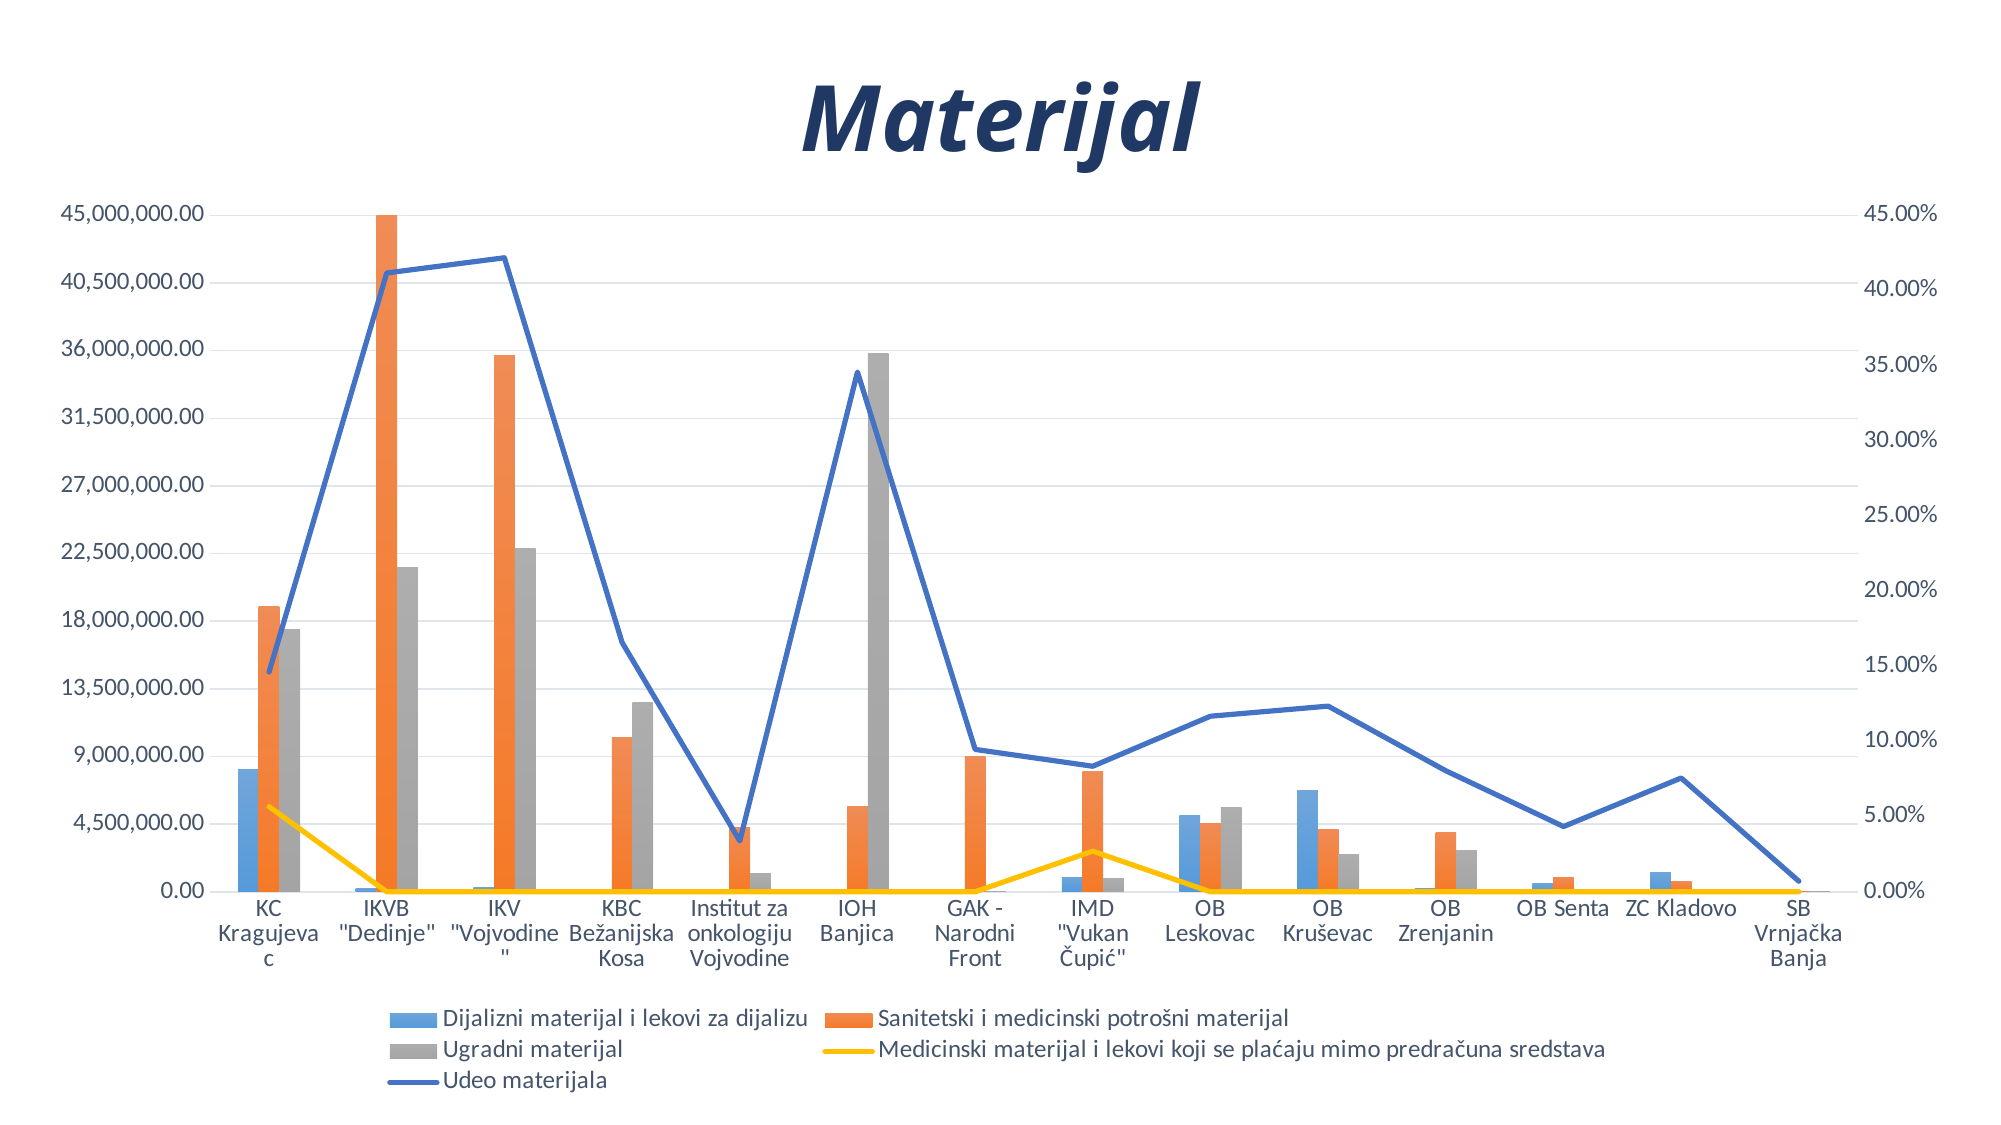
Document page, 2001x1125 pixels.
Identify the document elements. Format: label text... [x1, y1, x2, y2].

title Materijal [137, 59, 1863, 184]
chart [21, 184, 1977, 1102]
